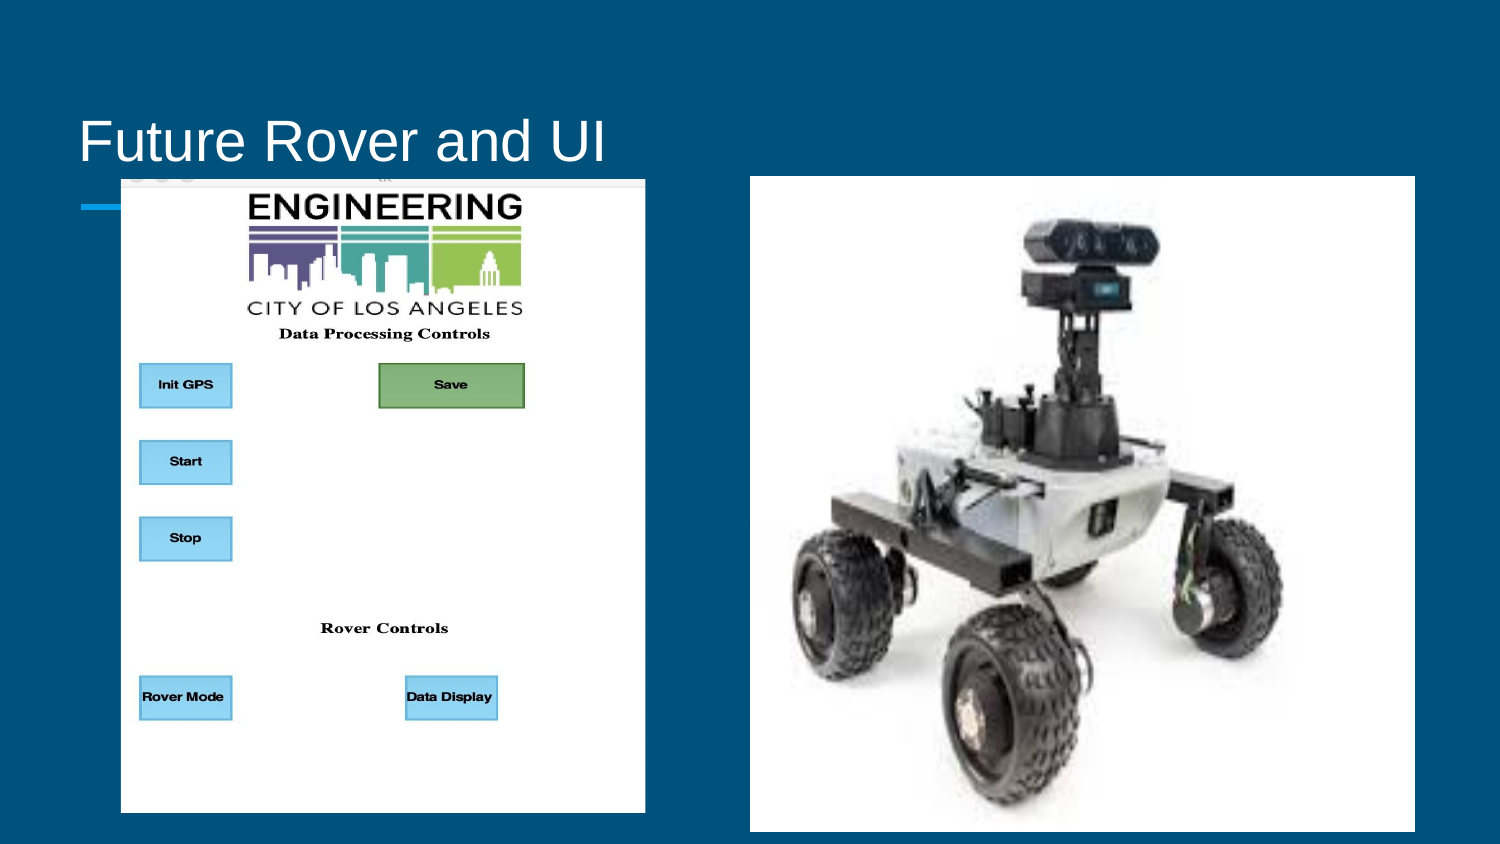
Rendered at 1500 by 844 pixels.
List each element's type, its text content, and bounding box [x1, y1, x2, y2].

picture [751, 177, 1414, 831]
picture [121, 180, 645, 812]
title Future Rover and UI [63, 75, 1437, 188]
